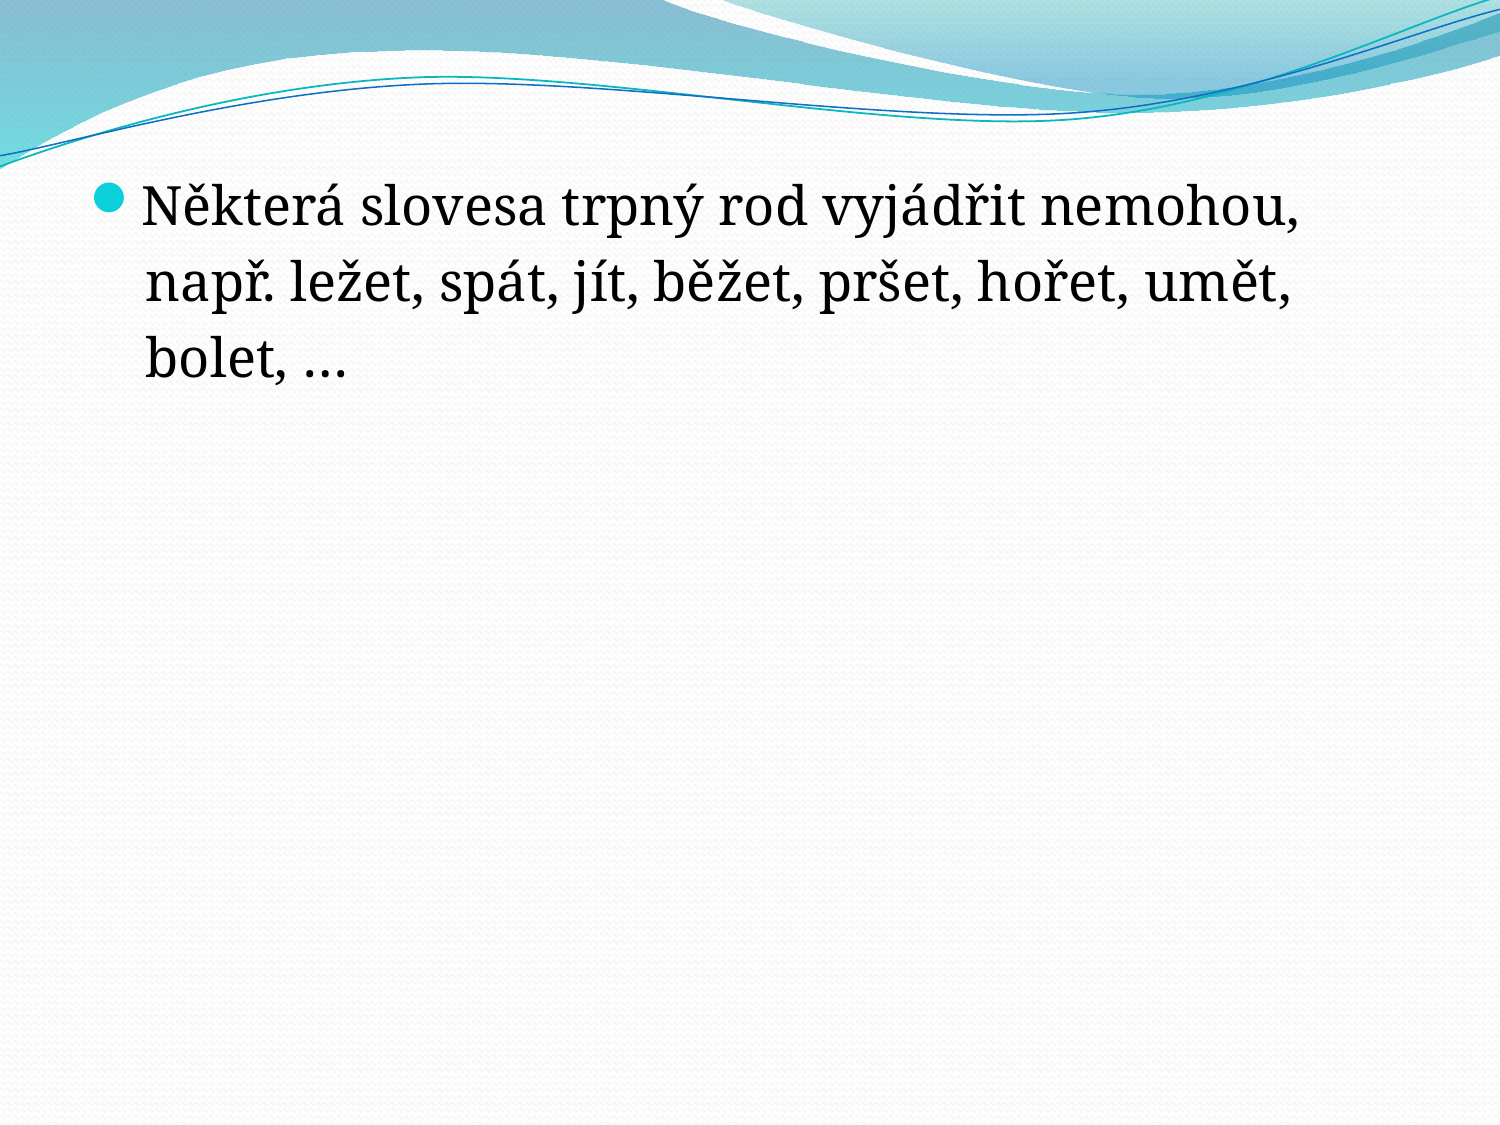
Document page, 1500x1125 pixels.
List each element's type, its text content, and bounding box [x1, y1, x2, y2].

list Některá slovesa trpný rod vyjádřit nemohou, např. ležet, spát, jít, běžet, pršet, hořet, umět, bolet, … [75, 164, 1425, 1005]
